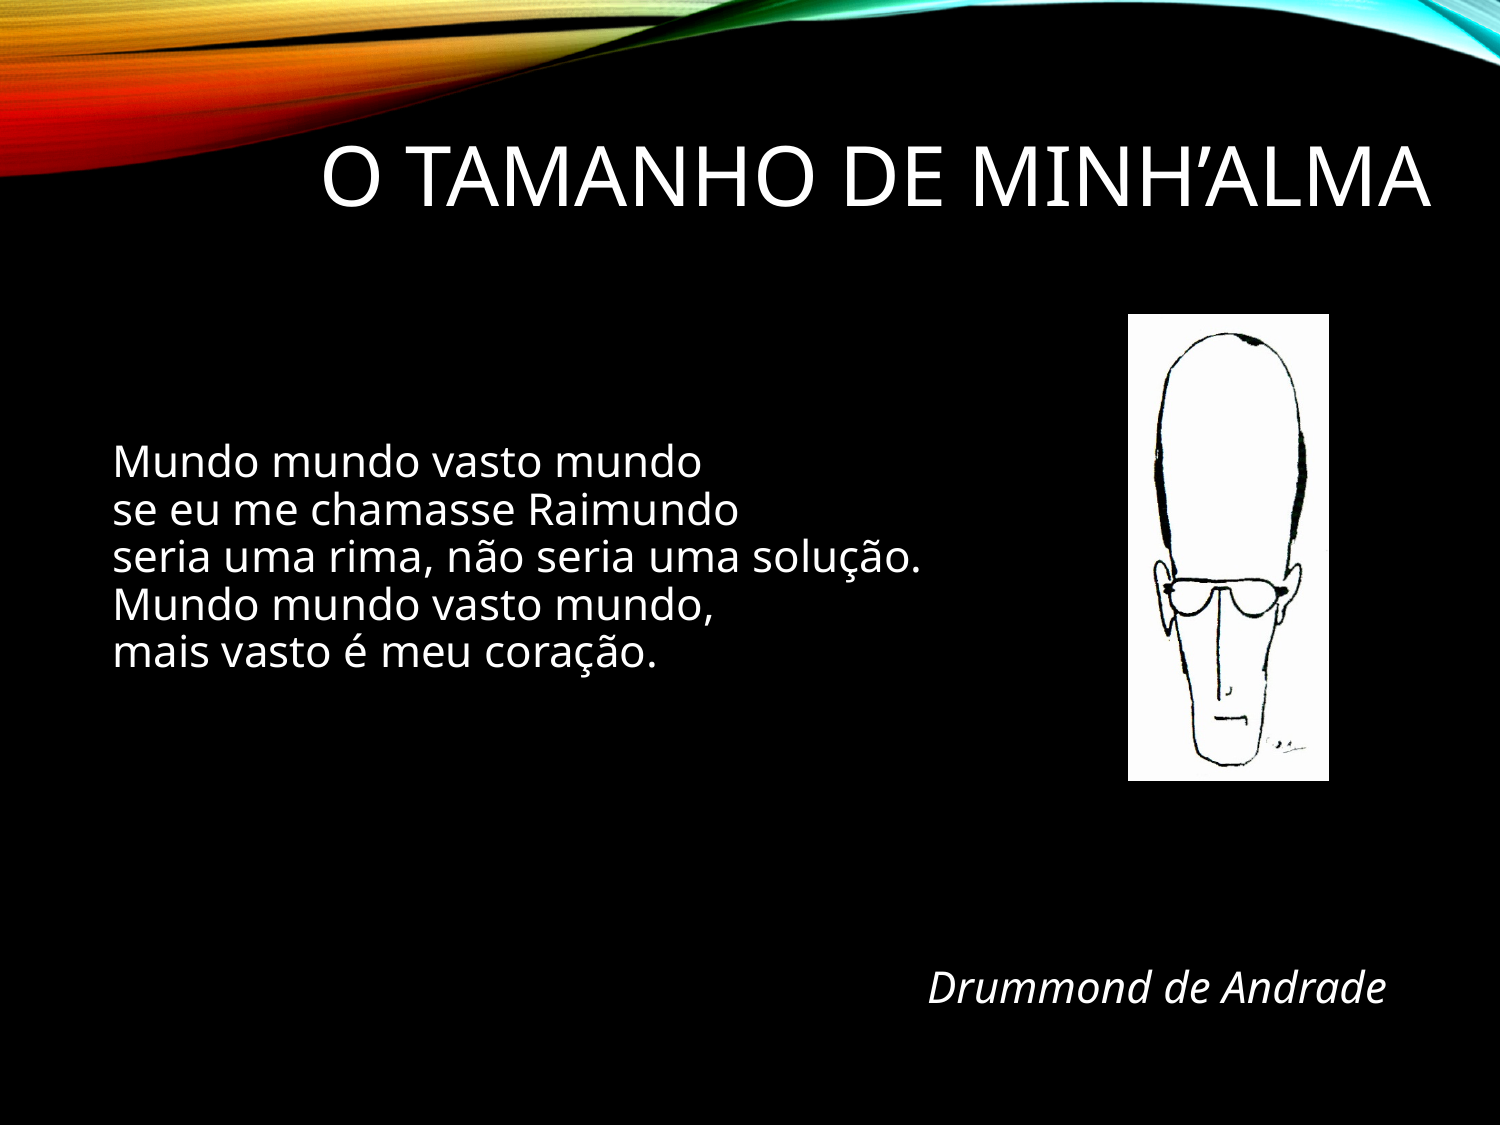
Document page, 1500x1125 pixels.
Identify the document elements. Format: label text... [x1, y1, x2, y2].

picture [0, 0, 1500, 178]
title O tamanho de minh’alma [114, 93, 1447, 267]
list Mundo mundo vasto mundo se eu me chamasse Raimundo seria uma rima, não seria uma solução. Mundo mundo vasto mundo, mais vasto é meu coração. Drummond de Andrade [97, 360, 1403, 1028]
picture [1127, 314, 1329, 781]
